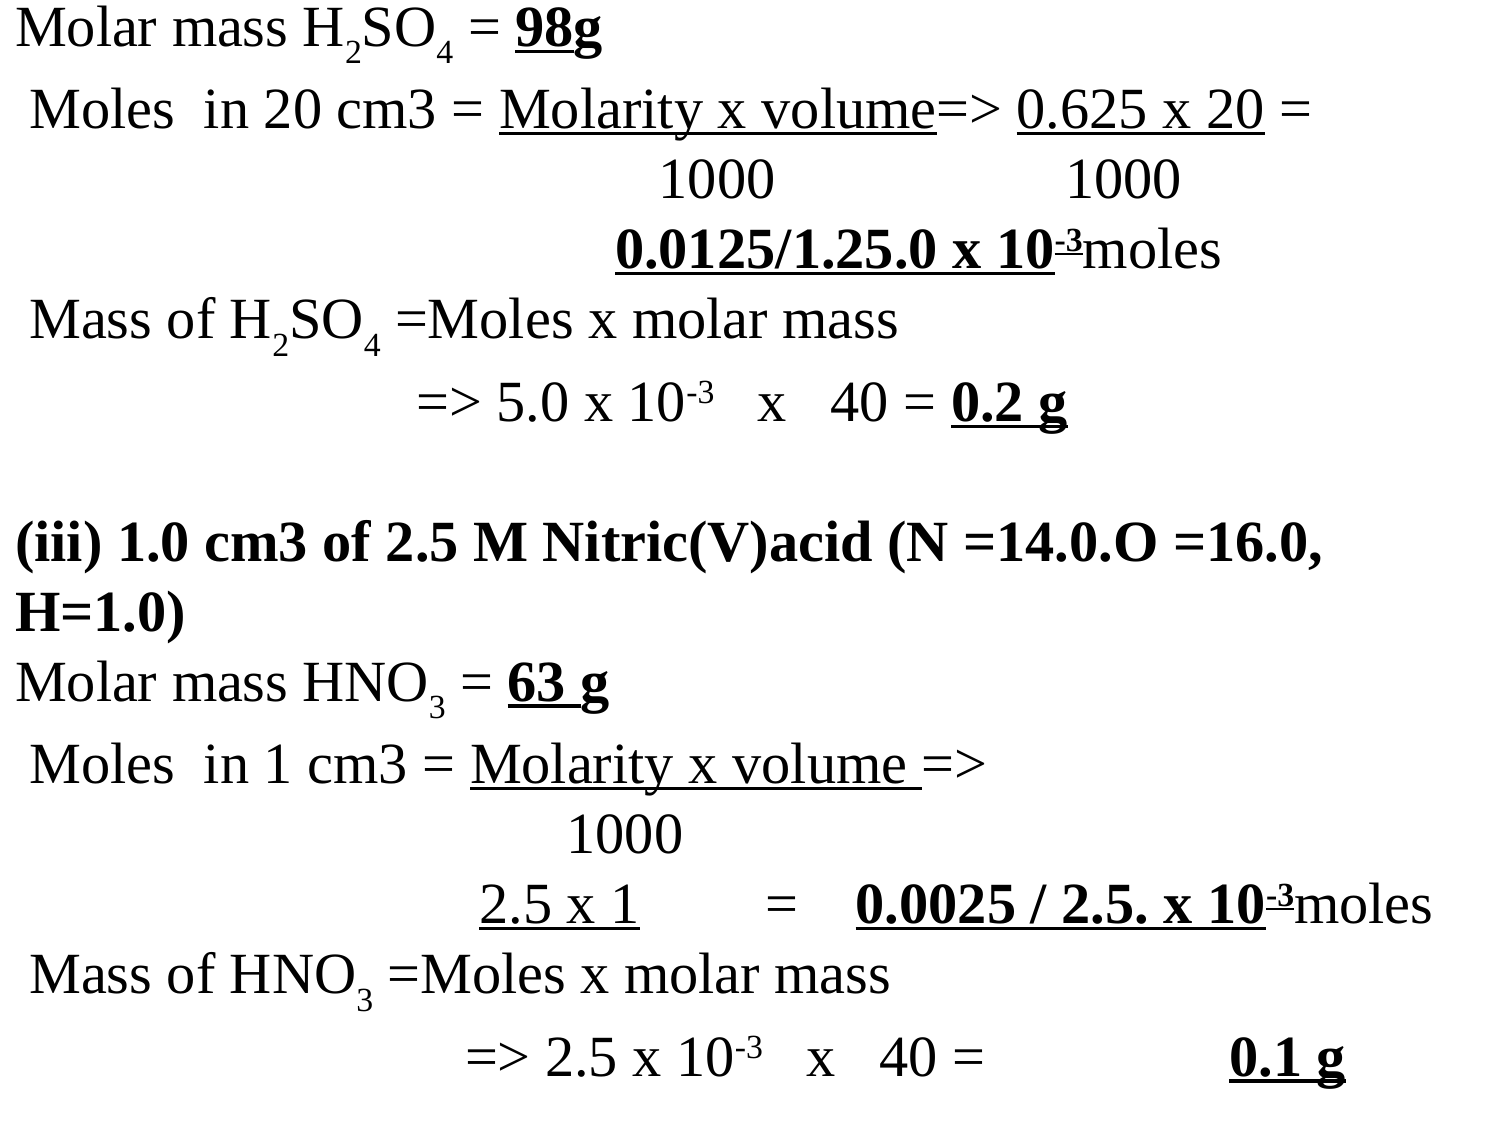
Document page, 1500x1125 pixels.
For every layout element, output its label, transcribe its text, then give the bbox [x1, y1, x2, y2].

text_box Molar mass H2SO4 = 98g Moles in 20 cm3 = Molarity x volume=> 0.625 x 20 = 1000 1000 0.0125/1.25.0 x 10-3moles Mass of H2SO4 =Moles x molar mass => 5.0 x 10-3 x 40 = 0.2 g (iii) 1.0 cm3 of 2.5 M Nitric(V)acid (N =14.0.O =16.0, H=1.0) Molar mass HNO3 = 63 g Moles in 1 cm3 = Molarity x volume => 1000 2.5 x 1 = 0.0025 / 2.5. x 10-3moles Mass of HNO3 =Moles x molar mass => 2.5 x 10-3 x 40 = 0.1 g [0, 0, 1500, 1096]
